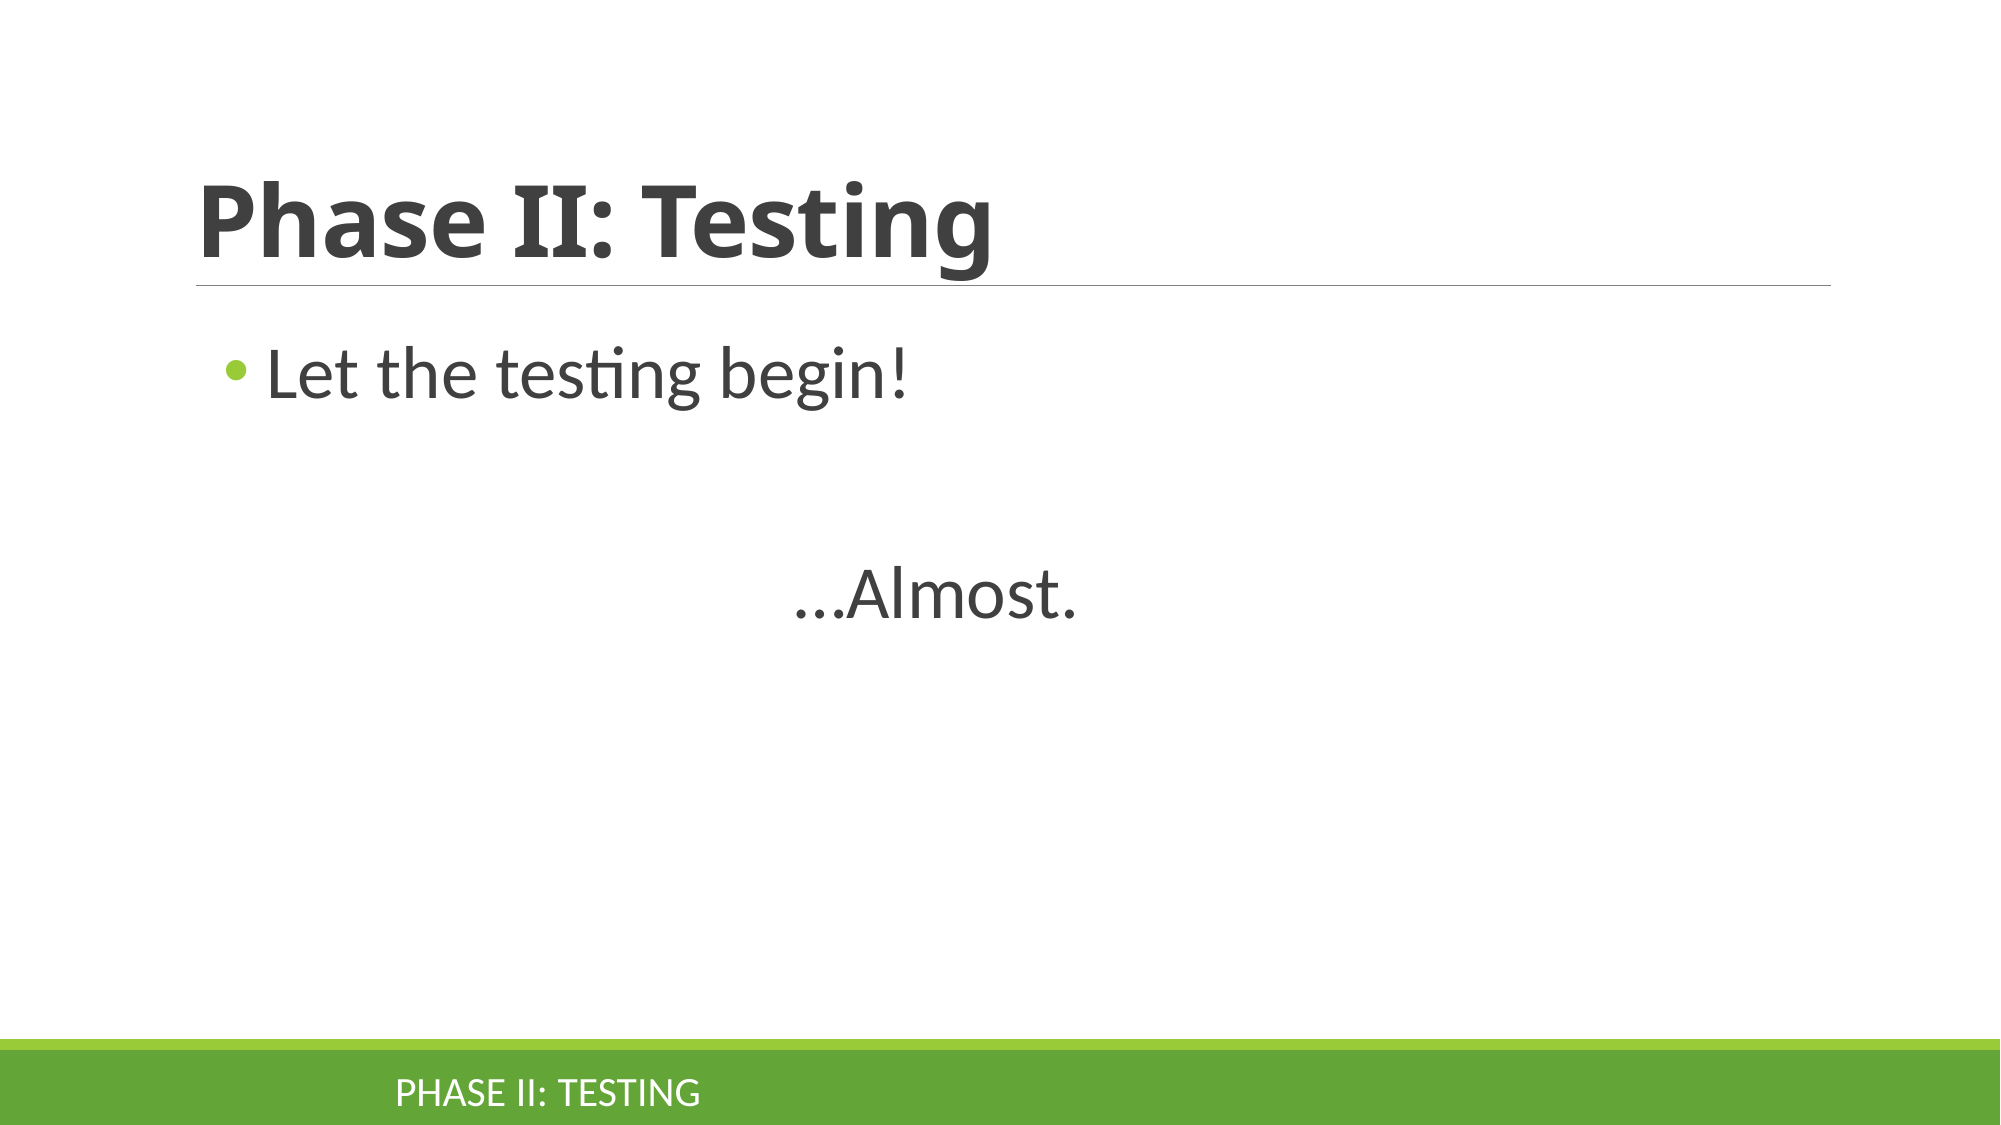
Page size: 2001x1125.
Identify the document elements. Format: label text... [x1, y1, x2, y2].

list Let the testing begin! …Almost. [180, 326, 1830, 963]
footer Phase II: TESTING [380, 1059, 1396, 1120]
title Phase II: Testing [180, 47, 1830, 285]
